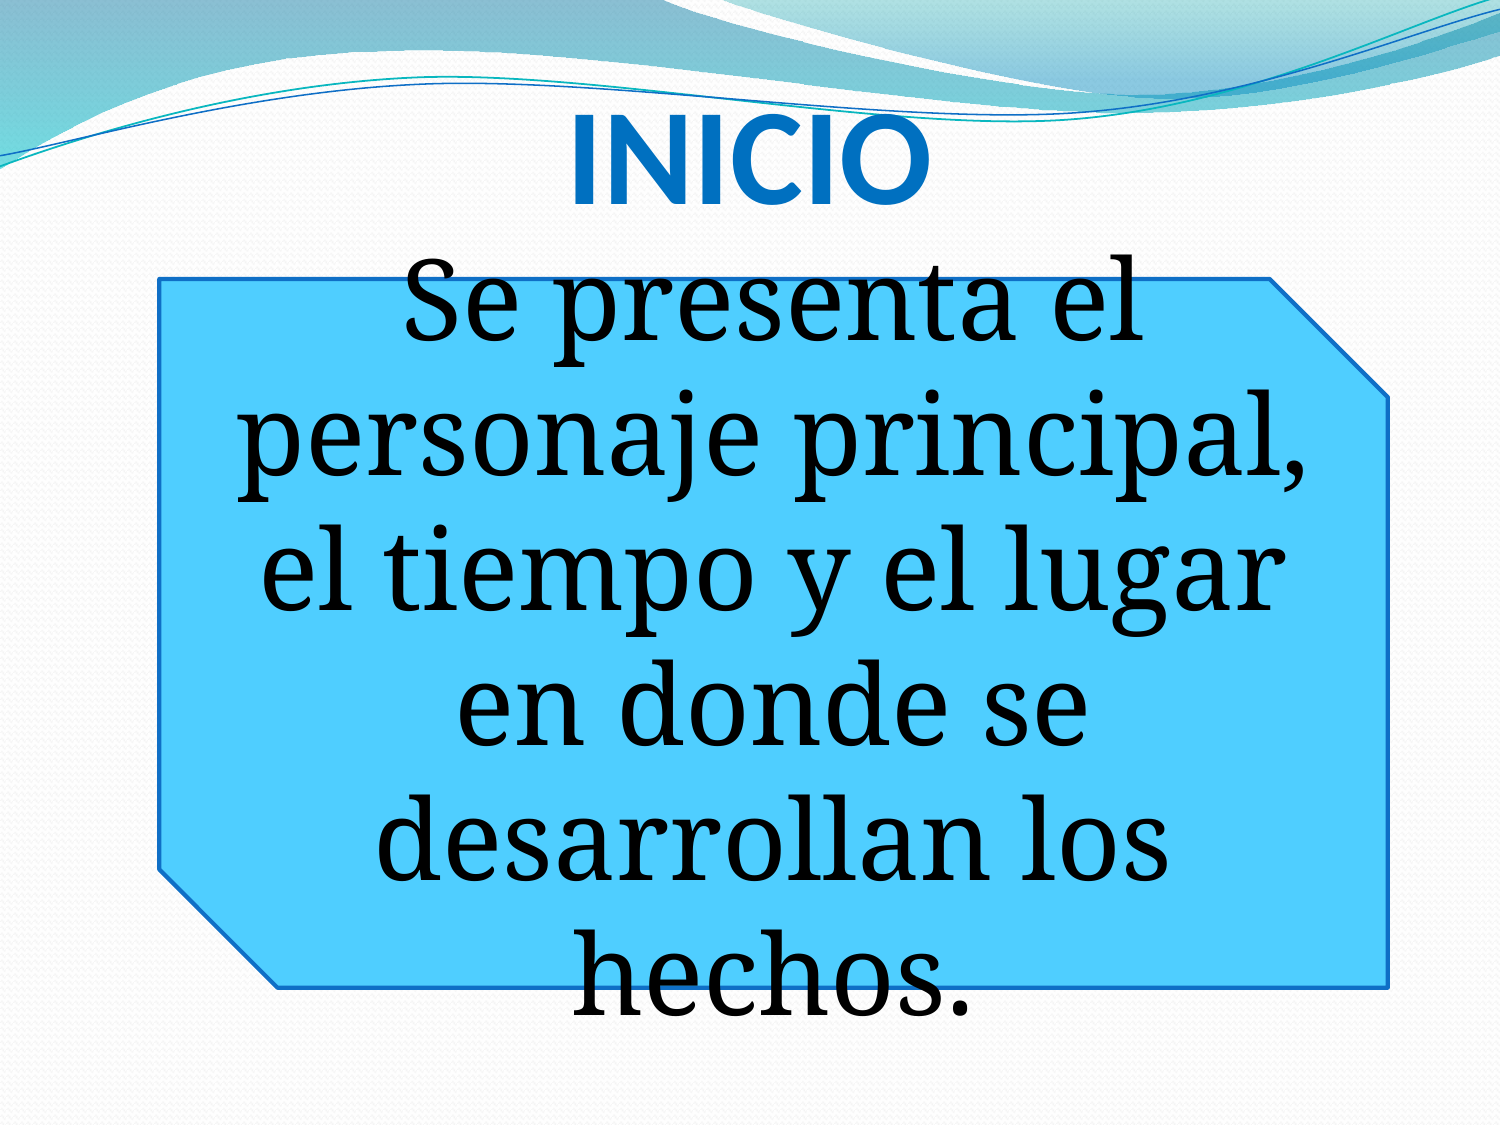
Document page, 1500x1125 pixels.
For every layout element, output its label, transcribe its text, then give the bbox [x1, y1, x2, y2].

title INICIO [75, 54, 1425, 232]
text_box Se presenta el personaje principal, el tiempo y el lugar en donde se desarrollan los hechos. [157, 276, 1390, 990]
